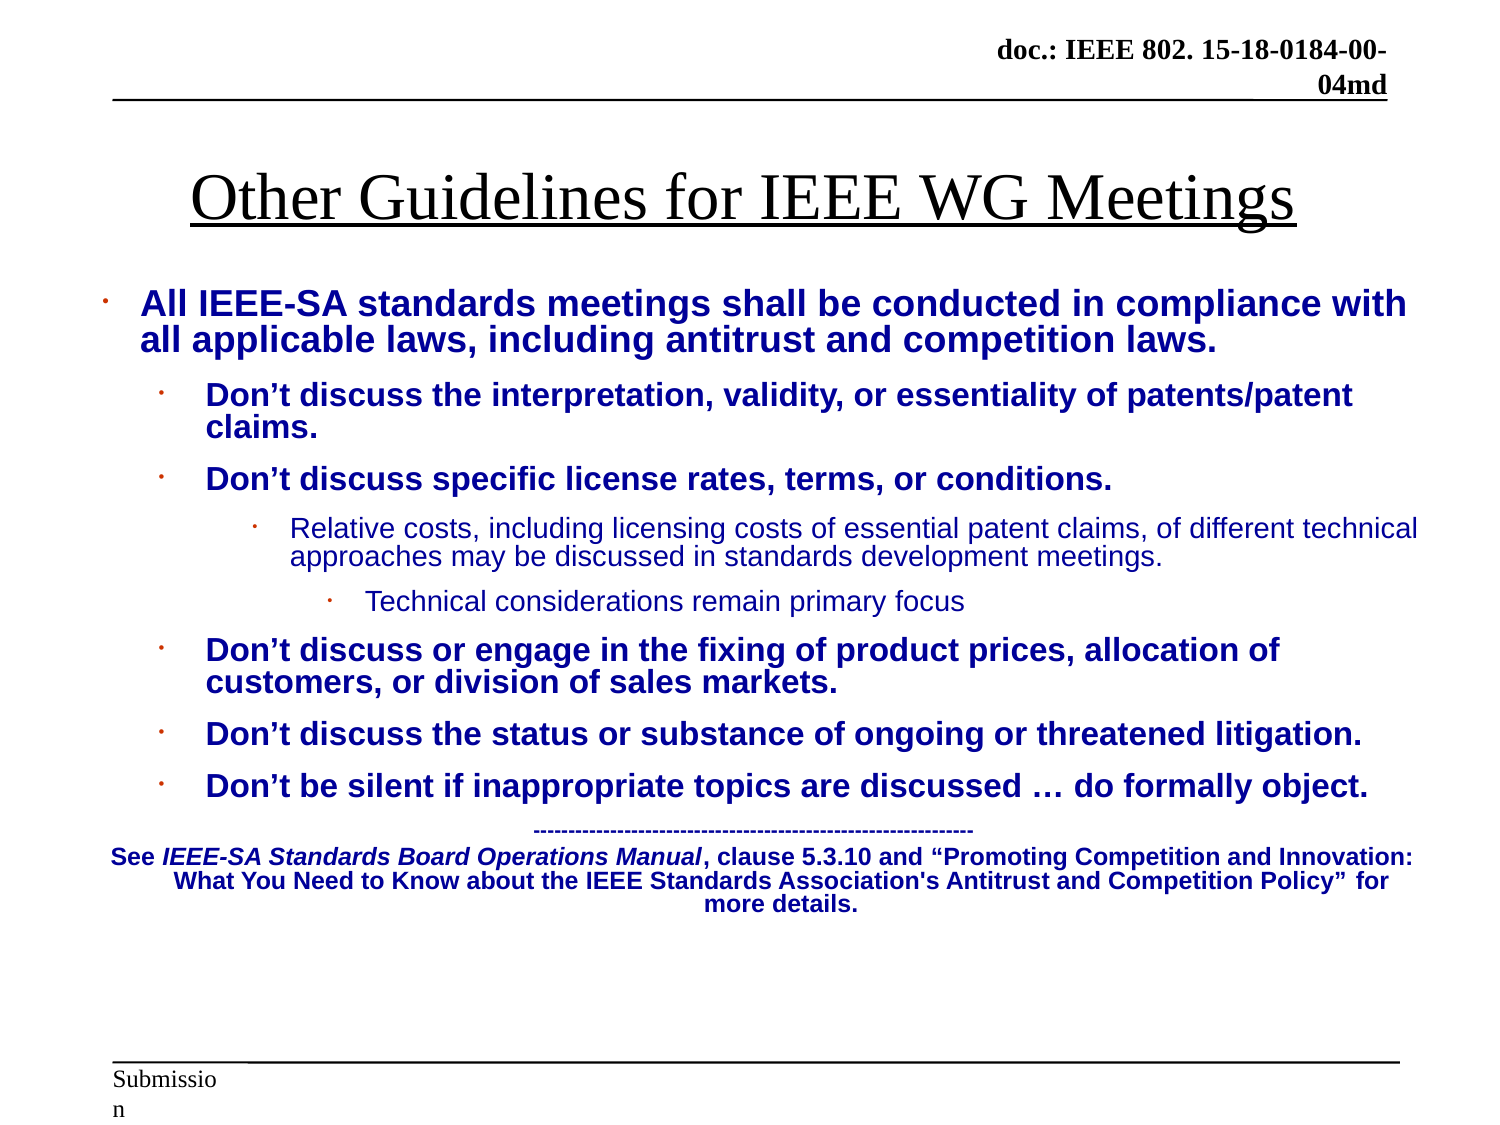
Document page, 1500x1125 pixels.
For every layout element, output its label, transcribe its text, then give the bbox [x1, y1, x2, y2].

text_box [87, 37, 1438, 163]
text_box All IEEE-SA standards meetings shall be conducted in compliance with all applicable laws, including antitrust and competition laws. Don’t discuss the interpretation, validity, or essentiality of patents/patent claims. Don’t discuss specific license rates, terms, or conditions. Relative costs, including licensing costs of essential patent claims, of different technical approaches may be discussed in standards development meetings. Technical considerations remain primary focus Don’t discuss or engage in the fixing of product prices, allocation of customers, or division of sales markets. Don’t discuss the status or substance of ongoing or threatened litigation. Don’t be silent if inappropriate topics are discussed … do formally object. --------------------------------------------------------------- See IEEE-SA Standards Board Operations Manual, clause 5.3.10 and “Promoting Competition and Innovation: What You Need to Know about the IEEE Standards Association's Antitrust and Competition Policy” for more details. [87, 255, 1438, 1106]
title Other Guidelines for IEEE WG Meetings [50, 142, 1438, 243]
